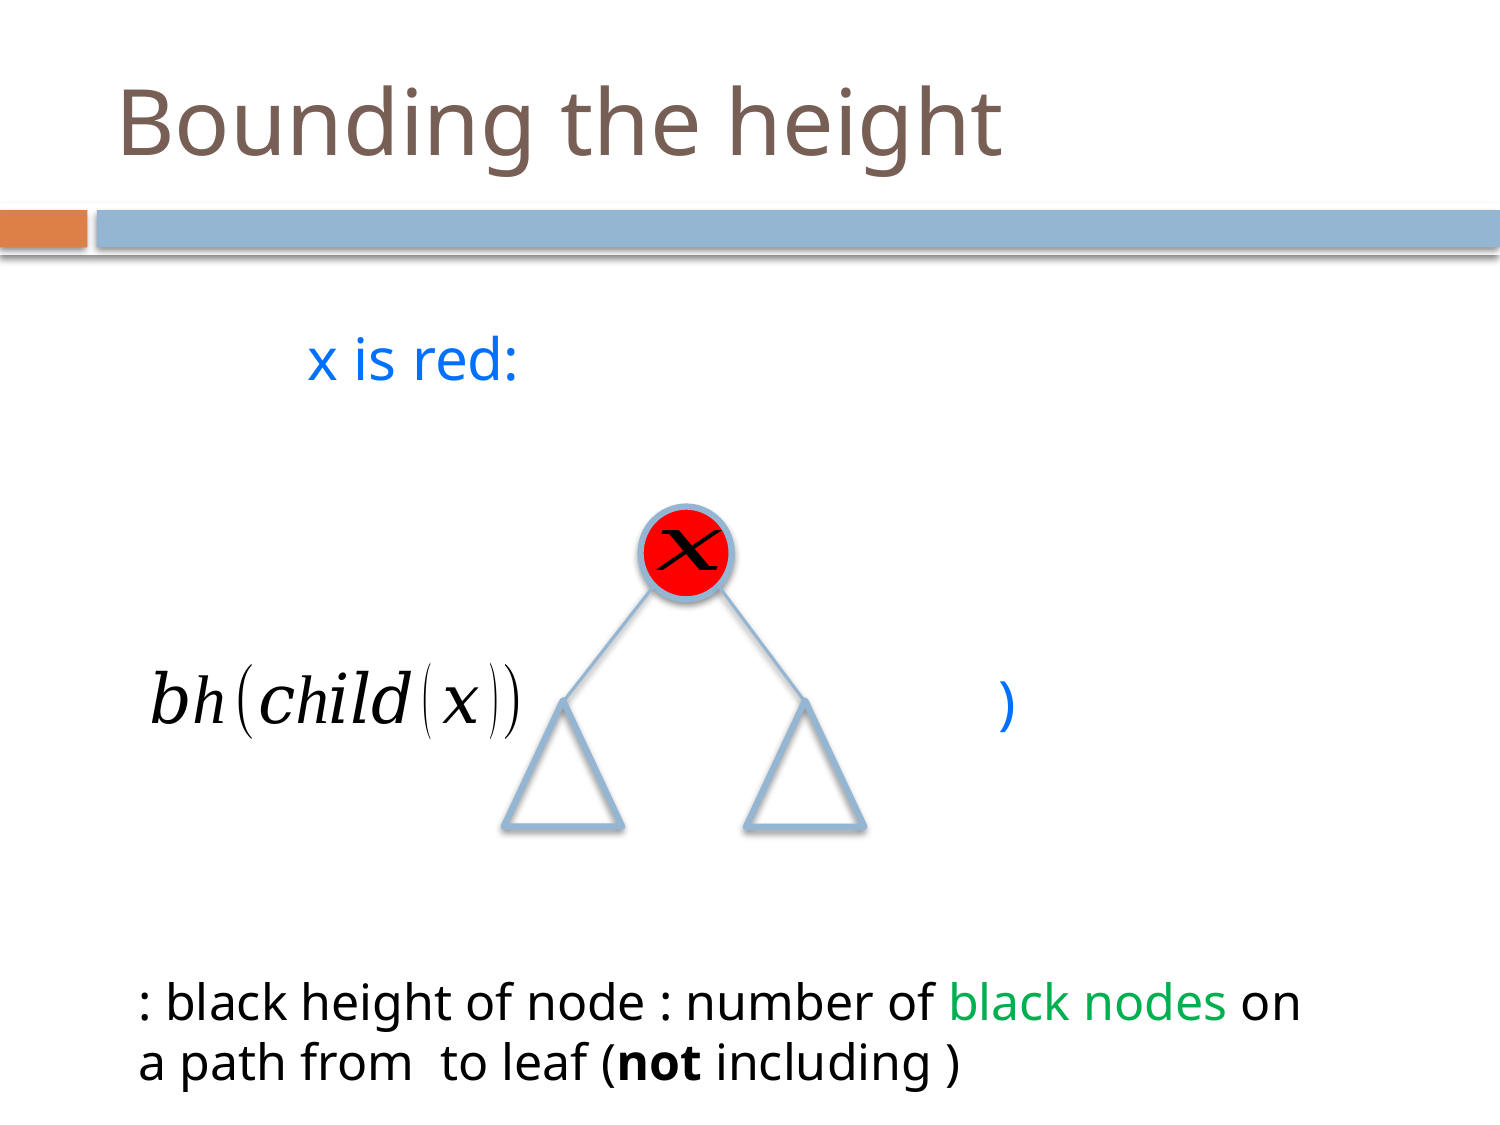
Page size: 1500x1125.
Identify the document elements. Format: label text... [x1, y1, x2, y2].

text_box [717, 585, 806, 703]
text_box [745, 706, 866, 828]
text_box [502, 707, 624, 828]
text_box [639, 505, 733, 601]
title Bounding the height [100, 37, 1438, 200]
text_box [562, 585, 655, 703]
